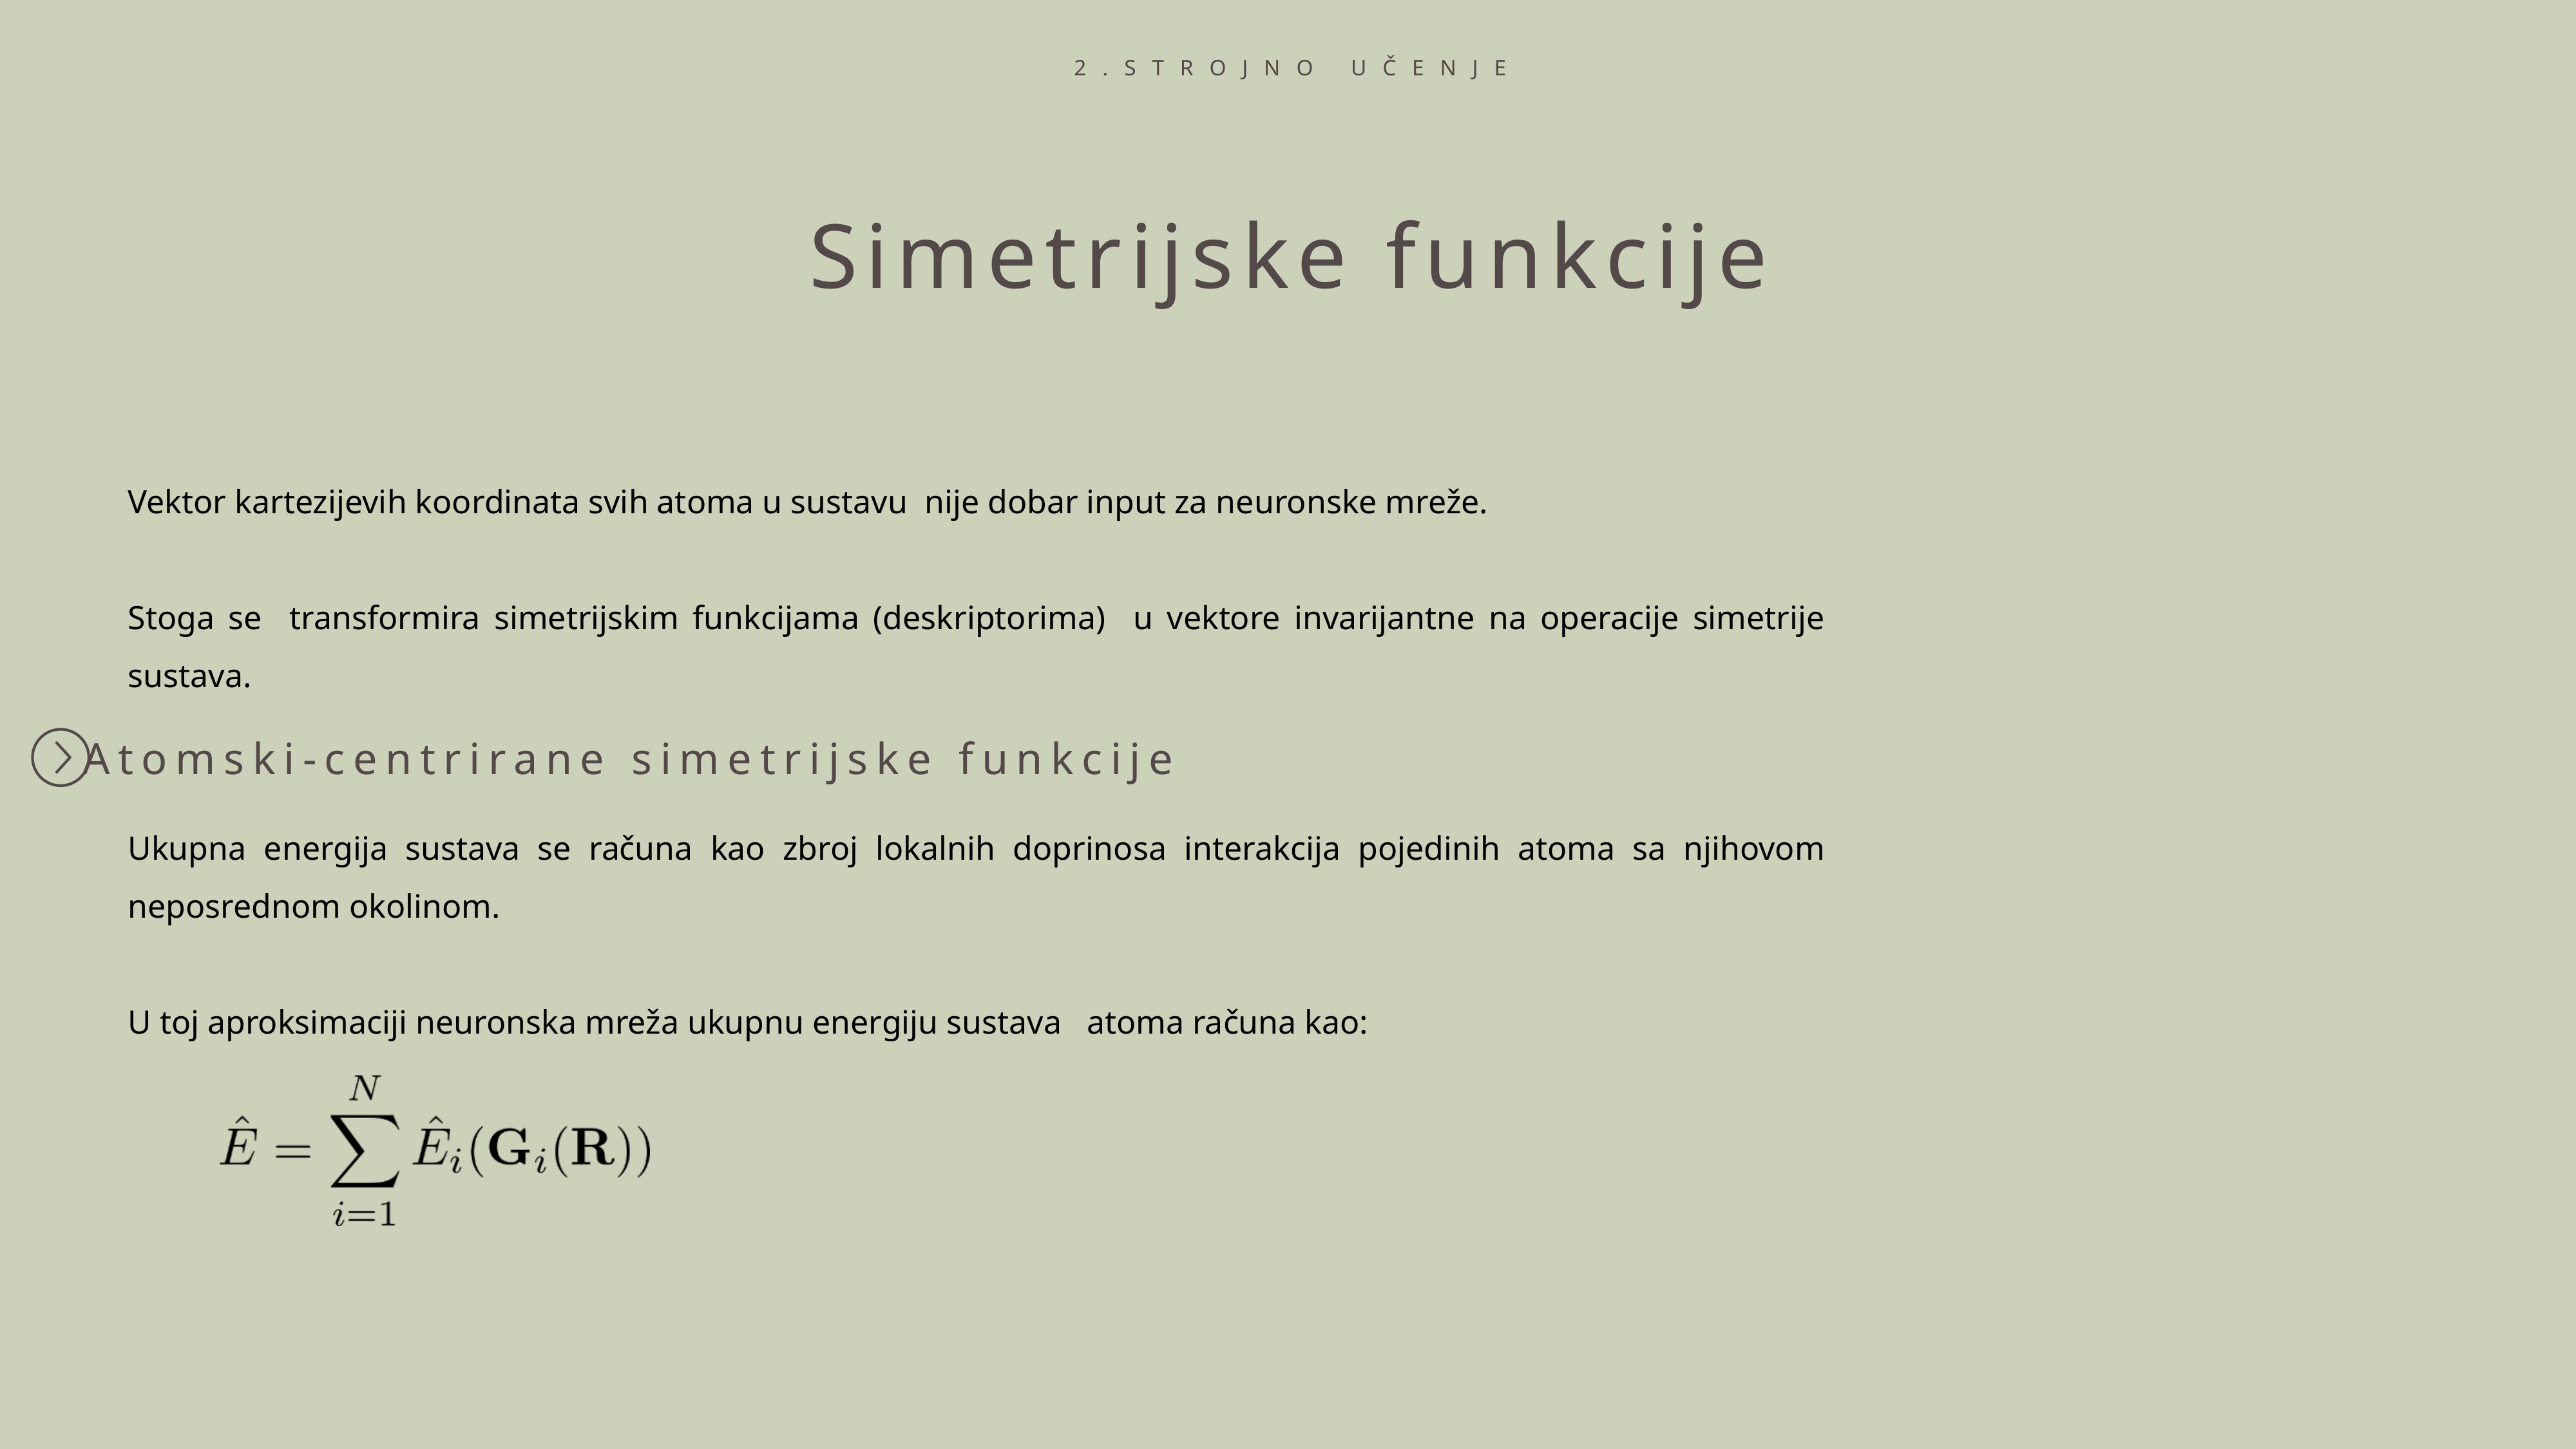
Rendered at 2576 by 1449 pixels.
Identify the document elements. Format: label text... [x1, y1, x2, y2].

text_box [31, 726, 1836, 983]
text_box 2.STROJNO UČENJE [2, 49, 2576, 84]
picture [220, 1075, 650, 1227]
text_box Simetrijske funkcije [0, 195, 2576, 311]
